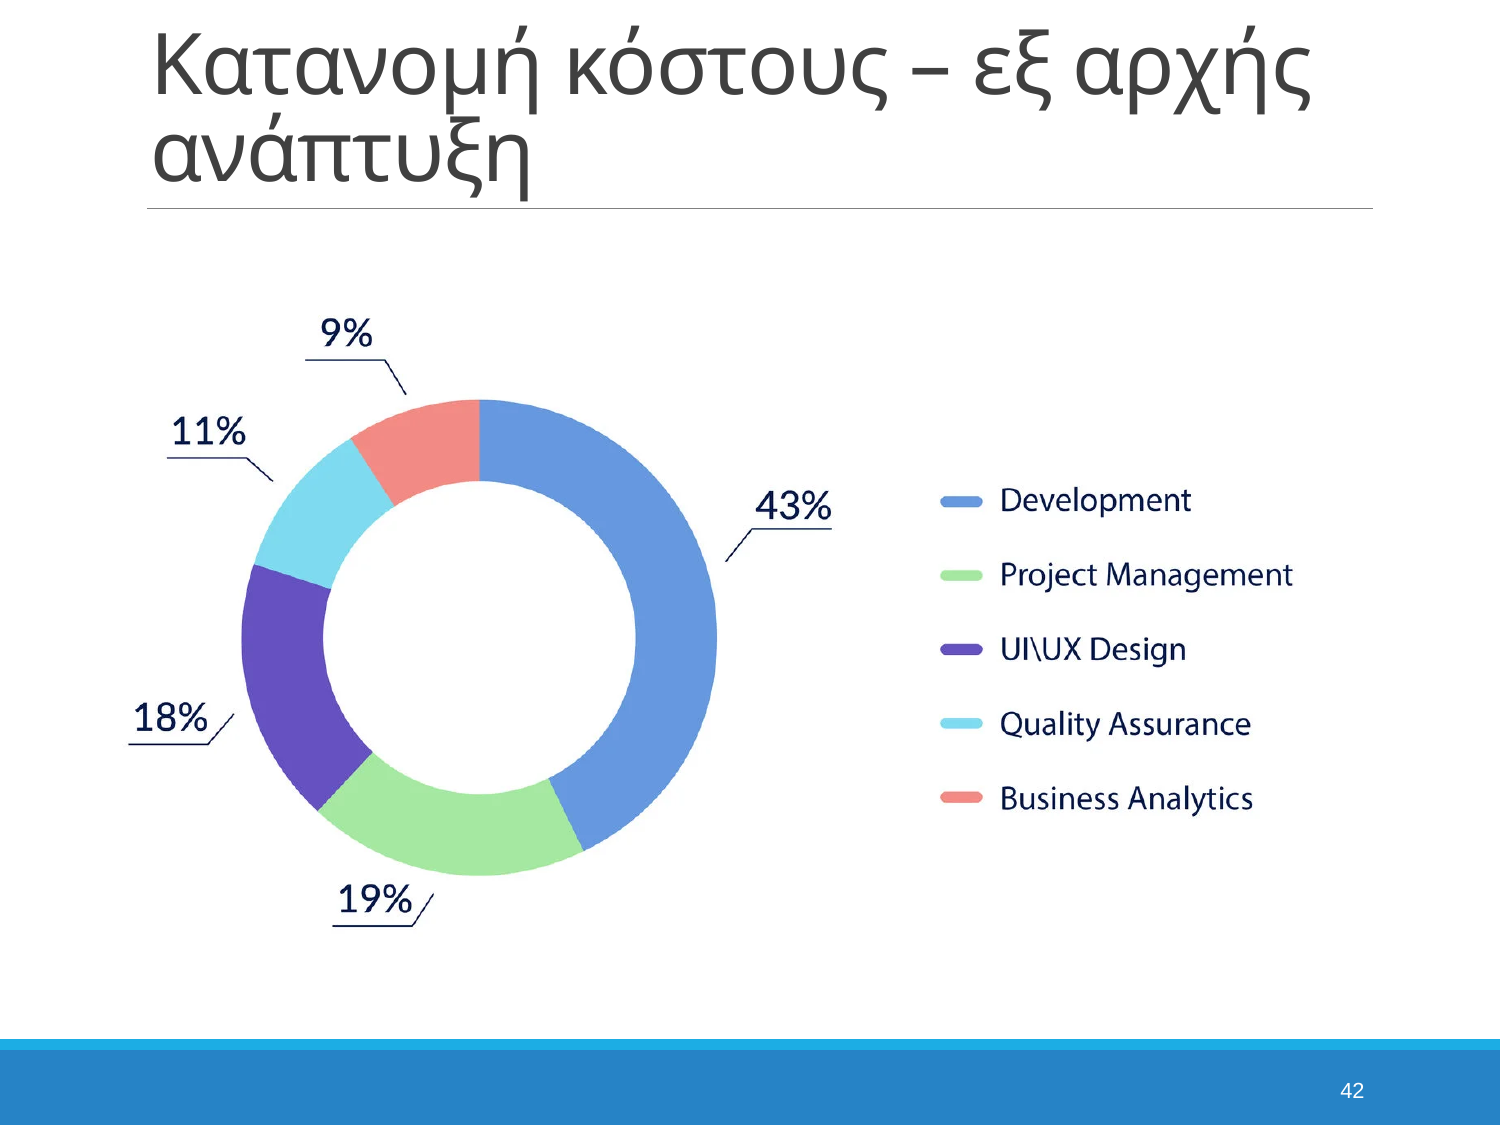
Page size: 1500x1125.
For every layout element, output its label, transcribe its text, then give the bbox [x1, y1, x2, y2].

title Κατανομή κόστους – εξ αρχής ανάπτυξη [135, 16, 1373, 206]
picture [89, 274, 1373, 948]
slide_number 42 [1218, 1059, 1380, 1120]
